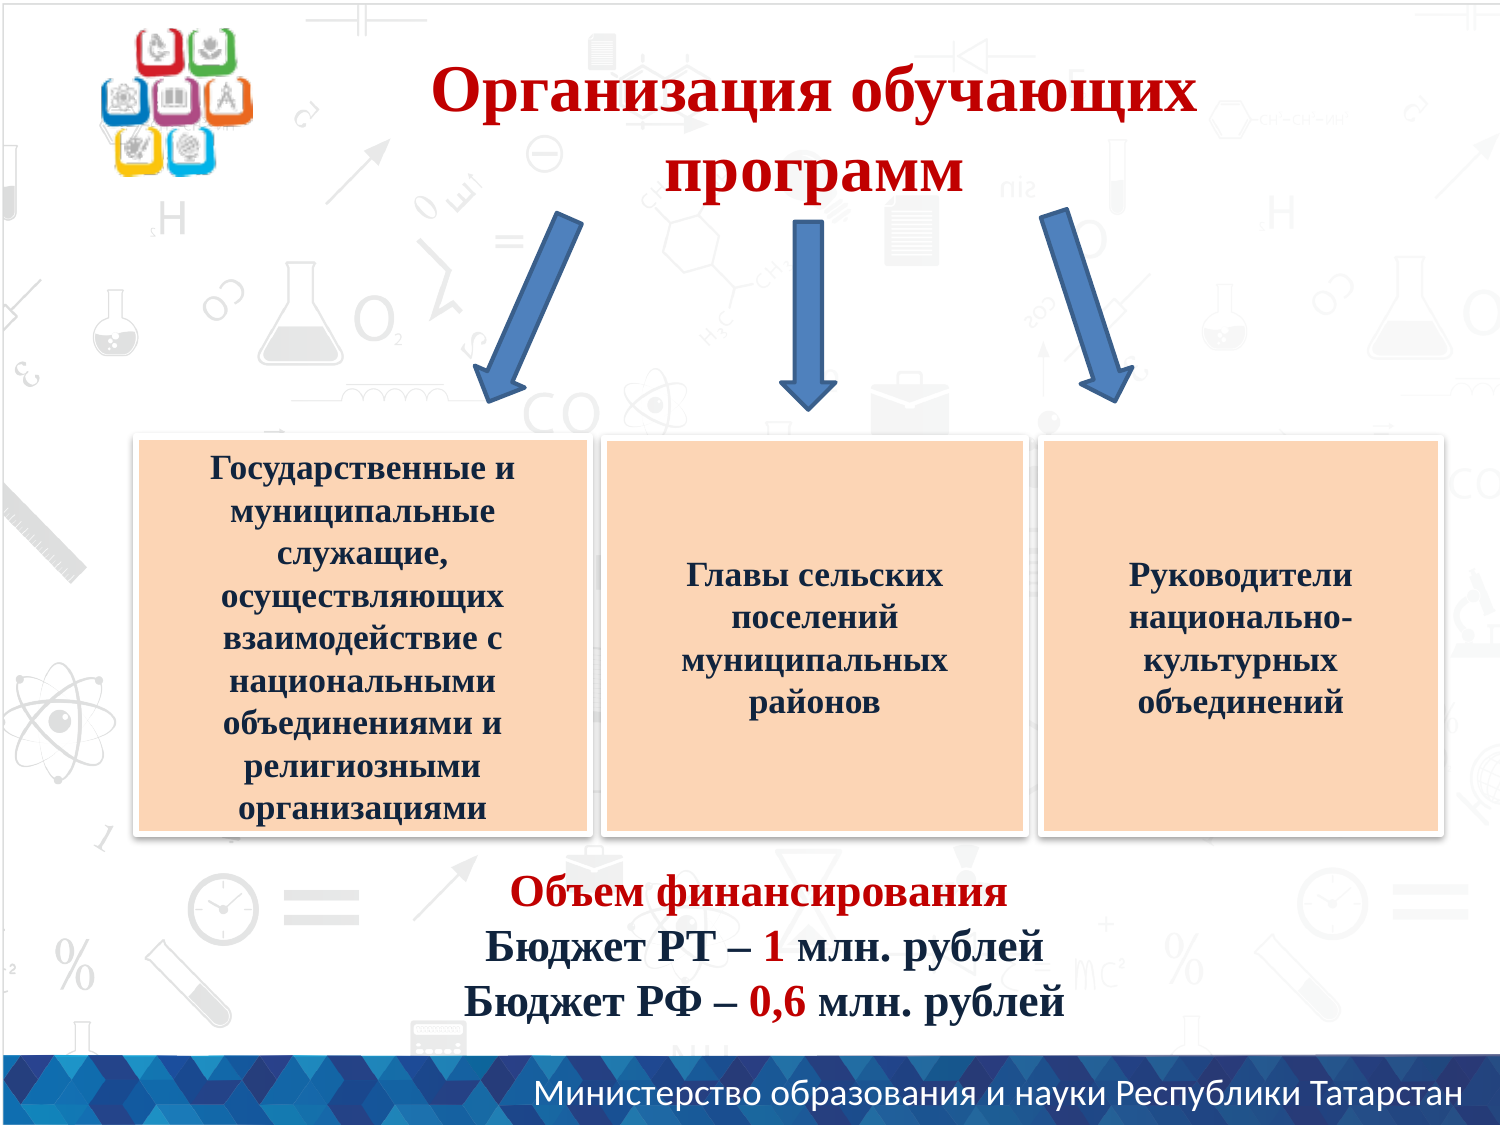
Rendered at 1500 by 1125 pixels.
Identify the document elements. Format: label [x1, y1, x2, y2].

text_box [2, 3, 1500, 1125]
picture [100, 27, 253, 178]
